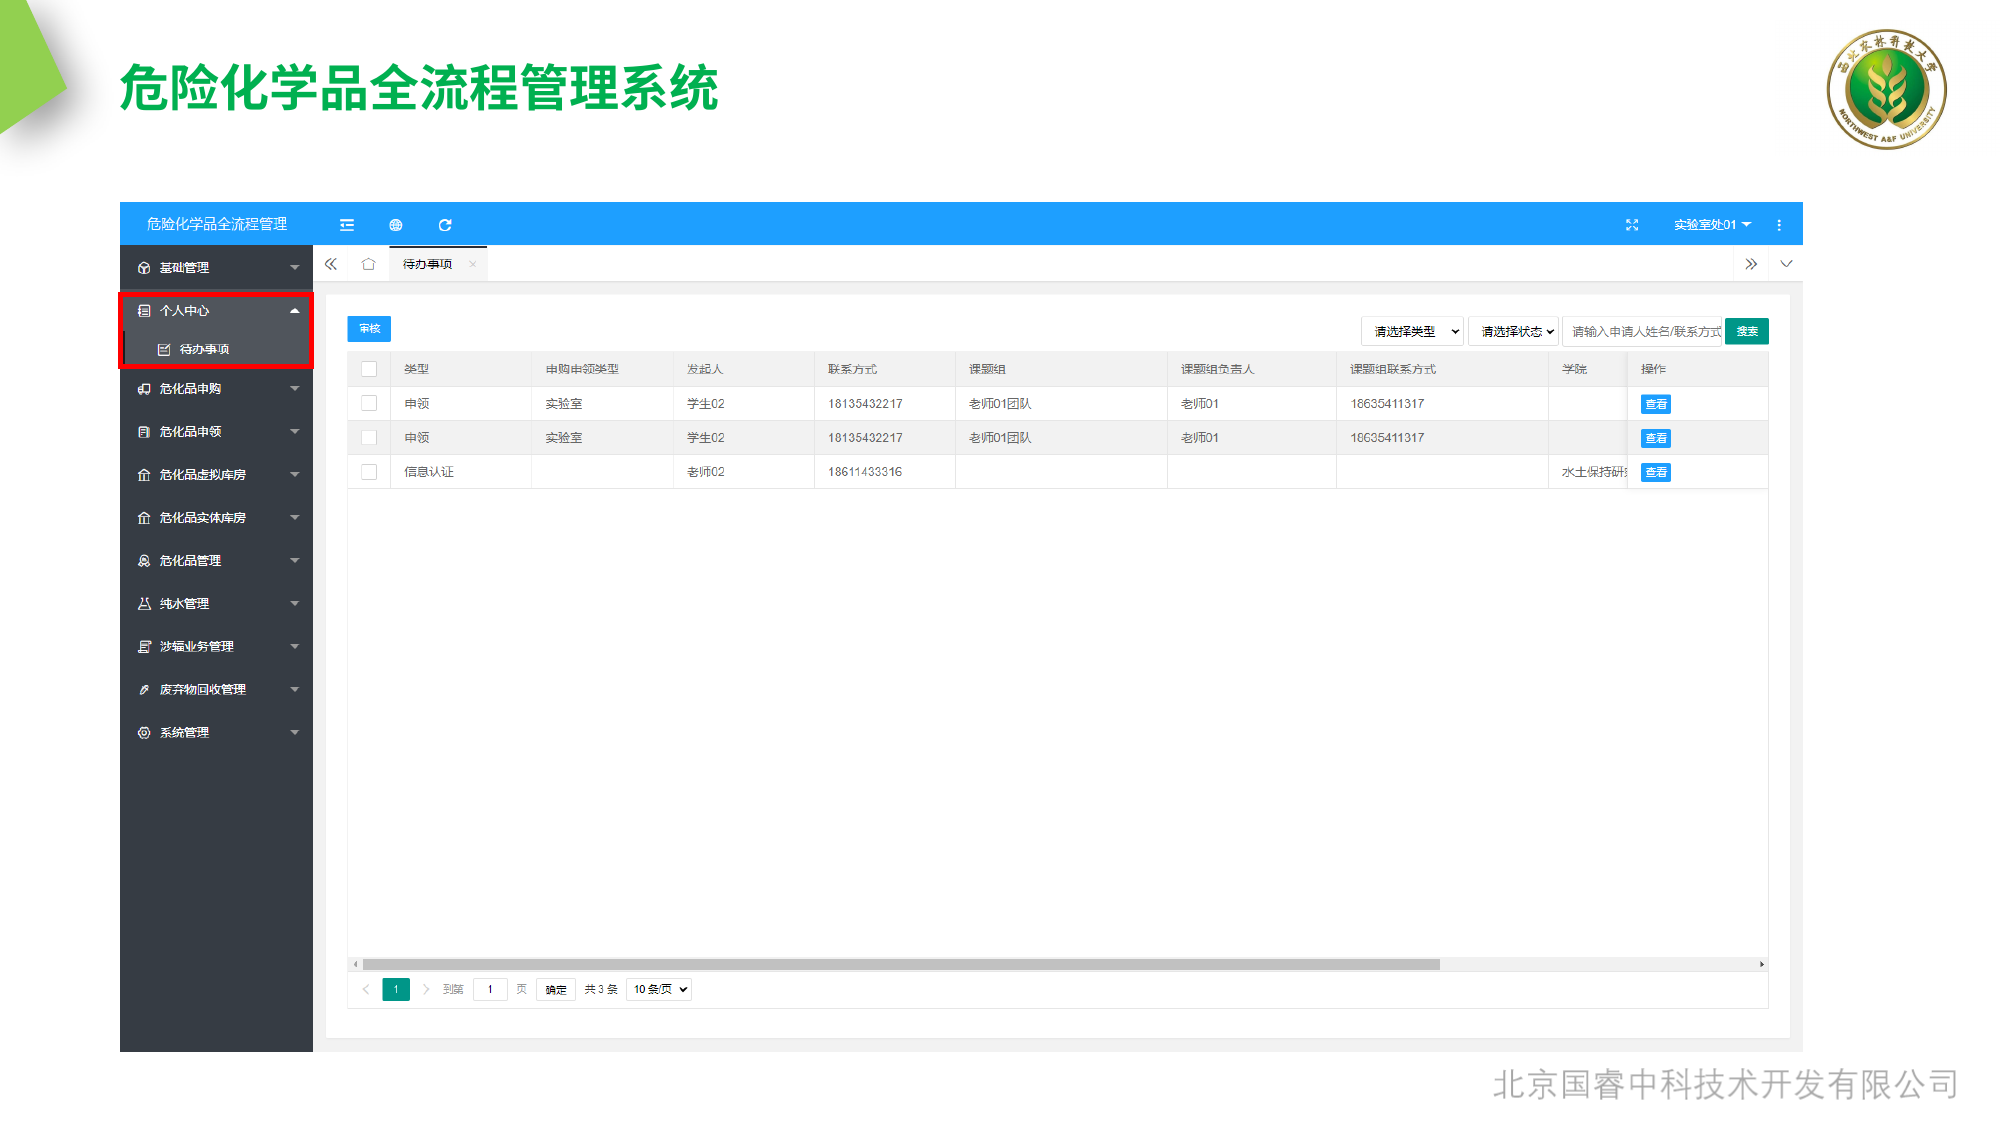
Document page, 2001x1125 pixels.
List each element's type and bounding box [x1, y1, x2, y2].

picture [1472, 1053, 1980, 1125]
picture [120, 202, 1803, 1052]
picture [1775, 20, 2000, 156]
